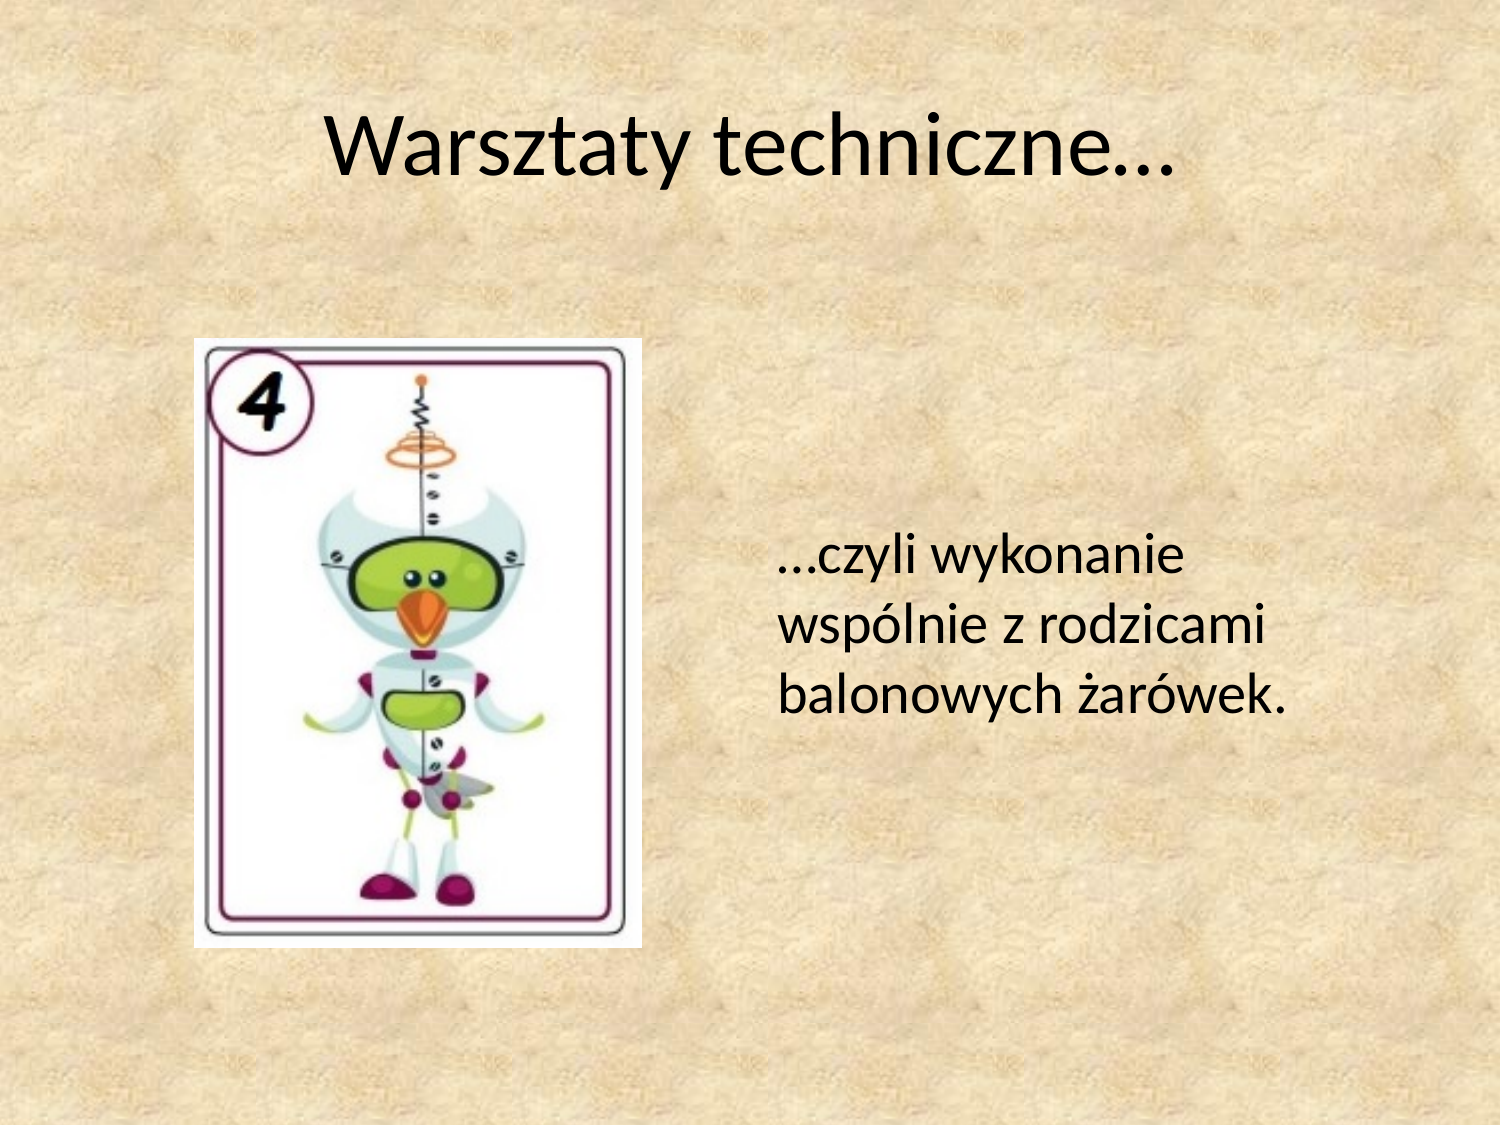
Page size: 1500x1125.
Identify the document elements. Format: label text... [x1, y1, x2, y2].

list …czyli wykonanie wspólnie z rodzicami balonowych żarówek. [762, 262, 1425, 1005]
title Warsztaty techniczne… [75, 45, 1425, 233]
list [194, 337, 643, 948]
picture [0, 0, 1500, 1125]
